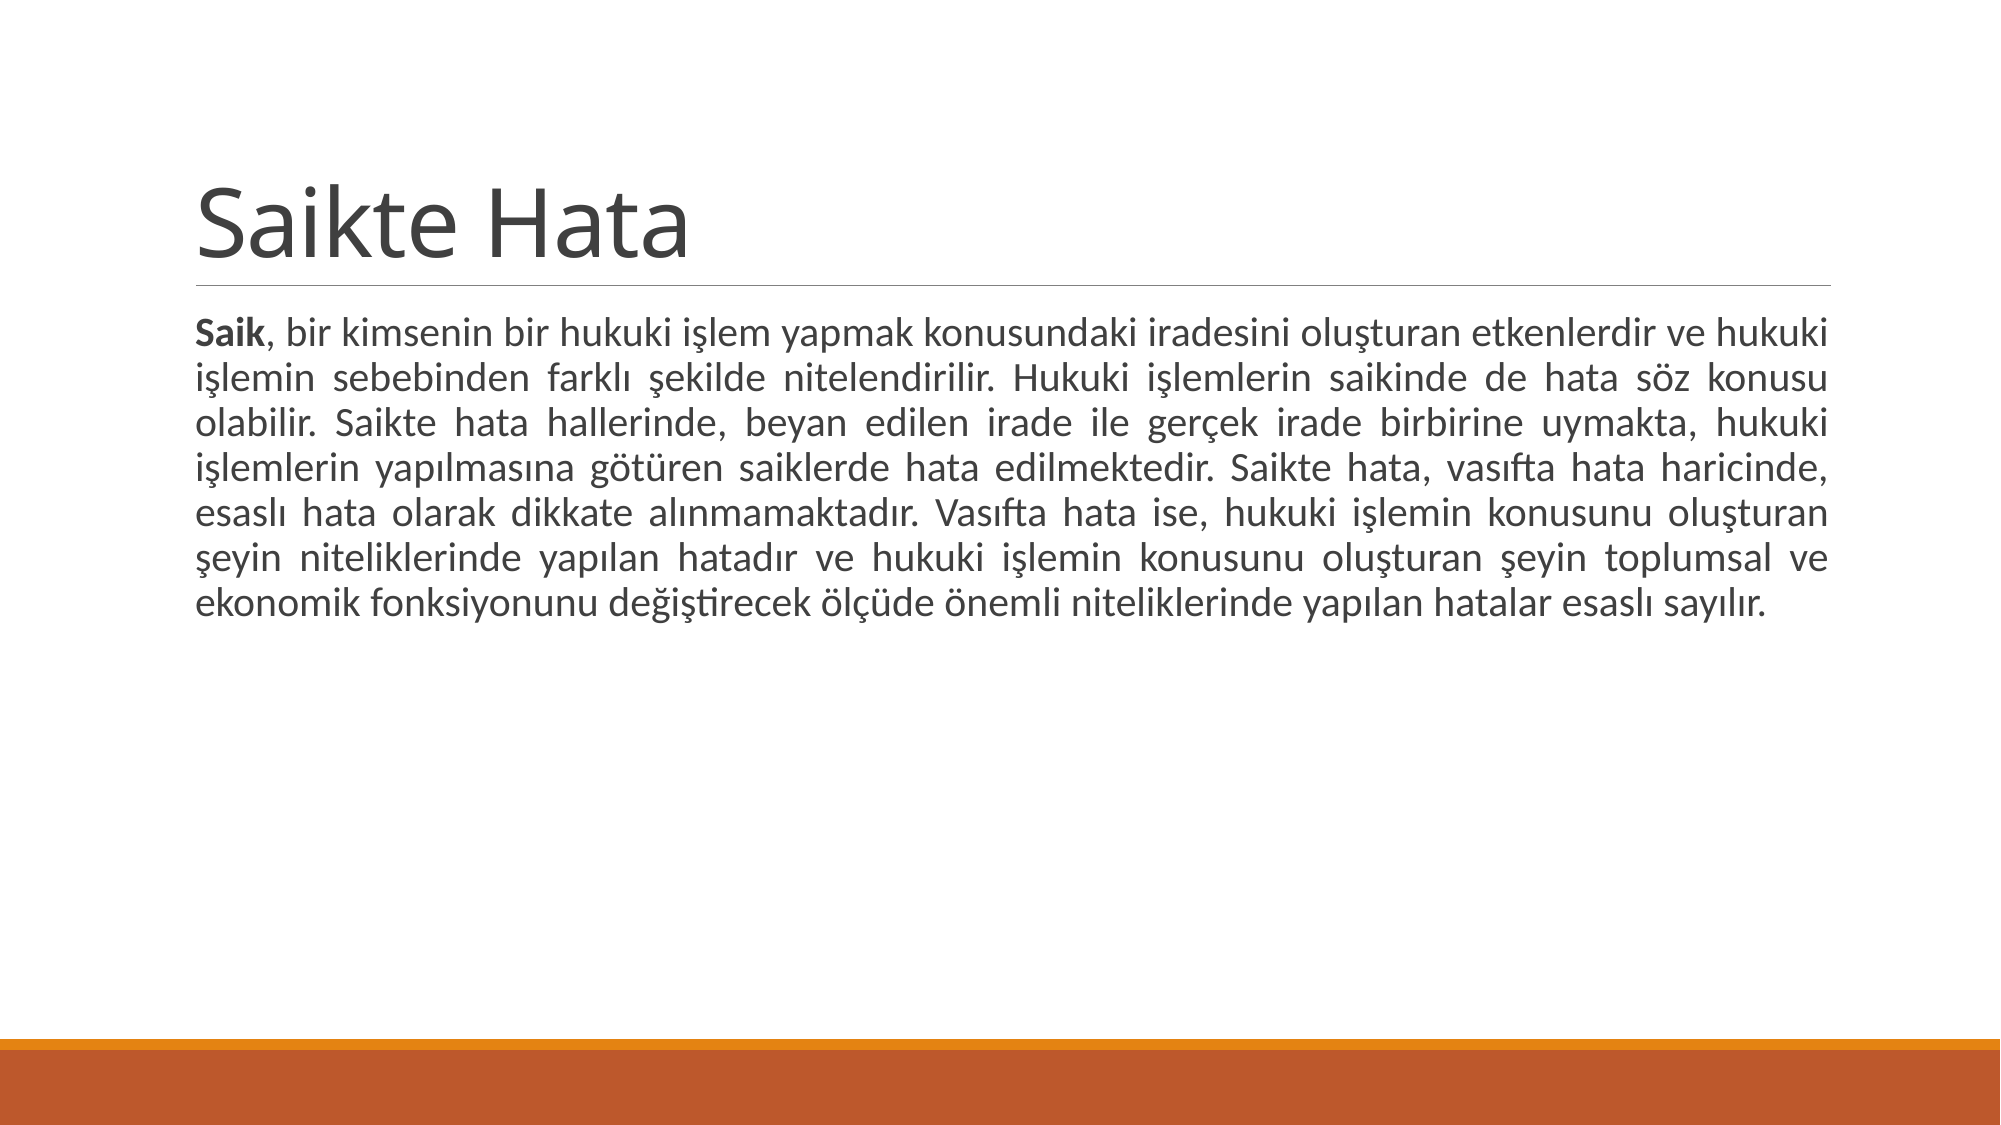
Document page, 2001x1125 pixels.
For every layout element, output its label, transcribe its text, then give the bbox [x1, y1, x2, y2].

title Saikte Hata [180, 47, 1830, 285]
list Saik, bir kimsenin bir hukuki işlem yapmak konusundaki iradesini oluşturan etkenlerdir ve hukuki işlemin sebebinden farklı şekilde nitelendirilir. Hukuki işlemlerin saikinde de hata söz konusu olabilir. Saikte hata hallerinde, beyan edilen irade ile gerçek irade birbirine uymakta, hukuki işlemlerin yapılmasına götüren saiklerde hata edilmektedir. Saikte hata, vasıfta hata haricinde, esaslı hata olarak dikkate alınmamaktadır. Vasıfta hata ise, hukuki işlemin konusunu oluşturan şeyin niteliklerinde yapılan hatadır ve hukuki işlemin konusunu oluşturan şeyin toplumsal ve ekonomik fonksiyonunu değiştirecek ölçüde önemli niteliklerinde yapılan hatalar esaslı sayılır. [180, 302, 1830, 963]
